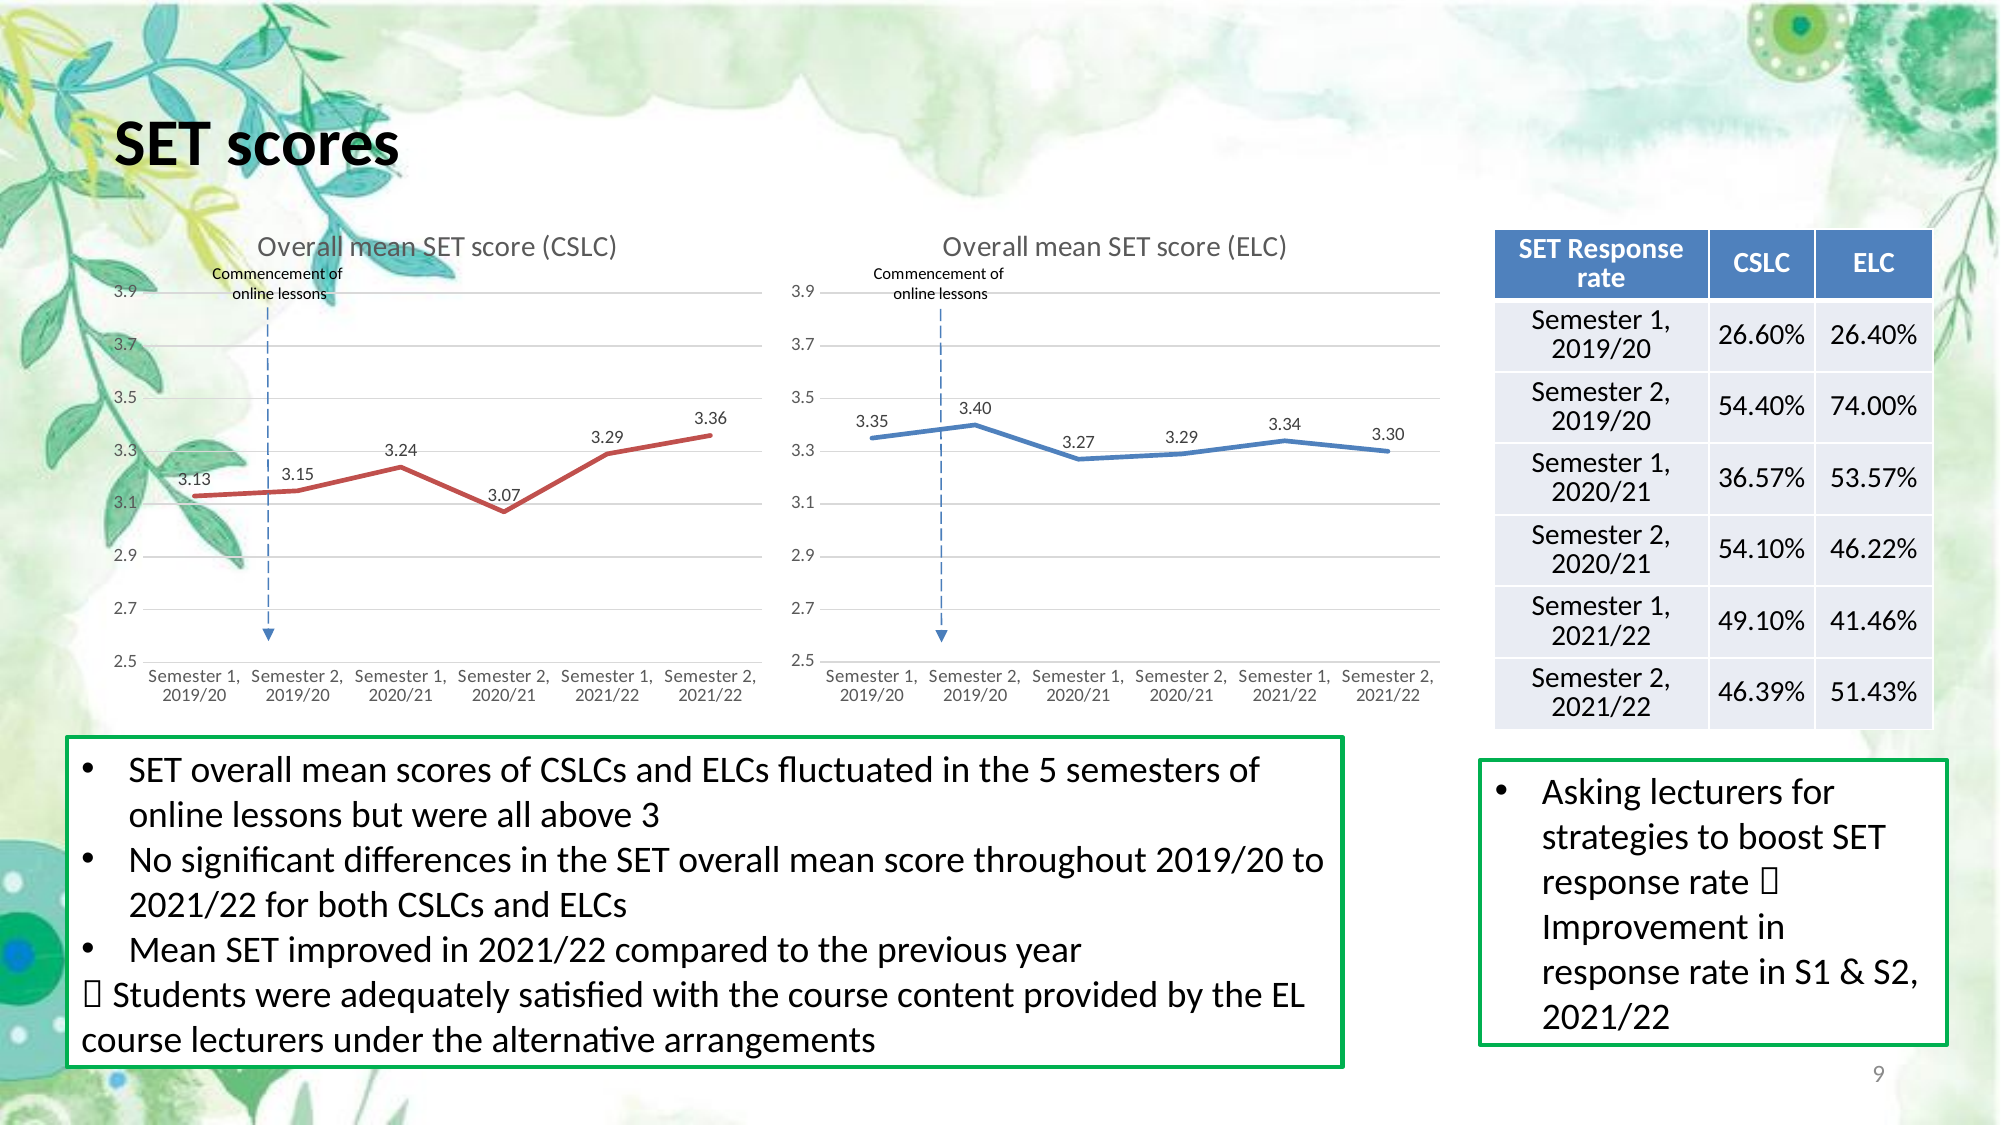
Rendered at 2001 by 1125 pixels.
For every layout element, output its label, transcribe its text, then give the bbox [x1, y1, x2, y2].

table_cell 41.46% [1816, 587, 1932, 657]
text_box Asking lecturers for strategies to boost SET response rate  Improvement in response rate in S1 & S2, 2021/22 [1478, 758, 1949, 1047]
table_cell Semester 2, 2019/20 [1495, 373, 1708, 442]
table_cell Semester 1, 2021/22 [1495, 587, 1708, 657]
table_cell 46.39% [1710, 659, 1814, 729]
table_cell Semester 1, 2020/21 [1495, 444, 1708, 514]
table_cell 53.57% [1816, 444, 1932, 514]
table_cell 26.40% [1816, 303, 1932, 371]
table_cell Semester 2, 2021/22 [1495, 659, 1708, 729]
table_cell 54.10% [1710, 516, 1814, 585]
table_cell 74.00% [1816, 373, 1932, 442]
chart [777, 207, 1454, 717]
table_cell 36.57% [1710, 444, 1814, 514]
picture [0, 0, 2001, 1125]
table_cell 54.40% [1710, 373, 1814, 442]
table_cell 46.22% [1816, 516, 1932, 585]
text_box SET overall mean scores of CSLCs and ELCs fluctuated in the 5 semesters of online lessons but were all above 3 No significant differences in the SET overall mean score throughout 2019/20 to 2021/22 for both CSLCs and ELCs Mean SET improved in 2021/22 compared to the previous year  Students were adequately satisfied with the course content provided by the EL course lecturers under the alternative arrangements [65, 735, 1345, 1069]
table_header ELC [1816, 230, 1932, 298]
chart [99, 207, 776, 717]
title SET scores [99, 45, 1900, 233]
table_cell 49.10% [1710, 587, 1814, 657]
table_cell Semester 2, 2020/21 [1495, 516, 1708, 585]
table_cell 26.60% [1710, 303, 1814, 371]
table_cell Semester 1, 2019/20 [1495, 303, 1708, 371]
slide_number 9 [1433, 1042, 1900, 1103]
table_header CSLC [1710, 230, 1814, 298]
table_cell 51.43% [1816, 659, 1932, 729]
table_header SET Response rate [1495, 230, 1708, 298]
